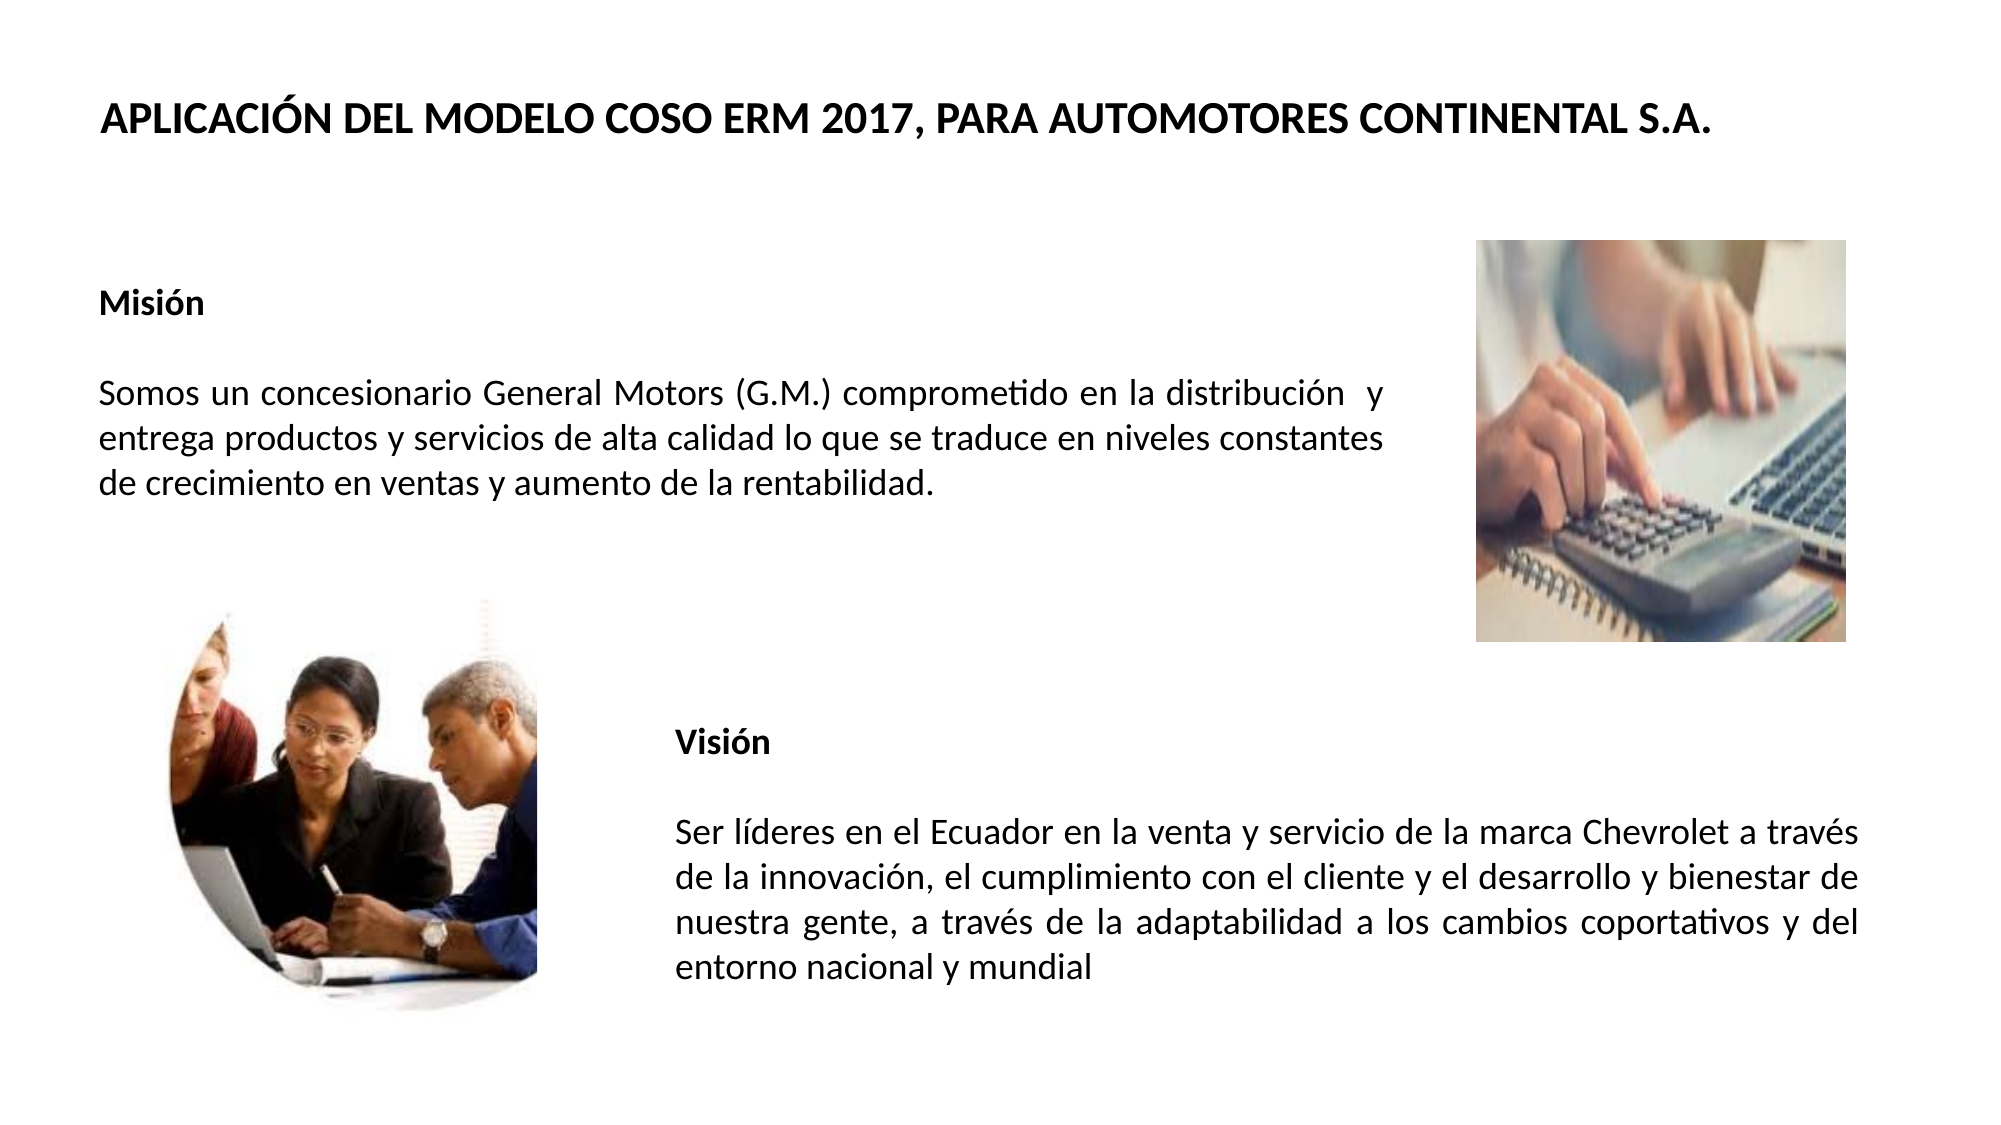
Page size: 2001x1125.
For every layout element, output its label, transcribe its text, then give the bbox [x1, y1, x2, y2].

picture [164, 597, 538, 1018]
text_box APLICACIÓN DEL MODELO COSO ERM 2017, PARA AUTOMOTORES CONTINENTAL S.A. [63, 80, 1751, 151]
picture [1476, 240, 1846, 642]
text_box Visión Ser líderes en el Ecuador en la venta y servicio de la marca Chevrolet a través de la innovación, el cumplimiento con el cliente y el desarrollo y bienestar de nuestra gente, a través de la adaptabilidad a los cambios coportativos y del entorno nacional y mundial [660, 709, 1874, 995]
text_box Misión Somos un concesionario General Motors (G.M.) comprometido en la distribución y entrega productos y servicios de alta calidad lo que se traduce en niveles constantes de crecimiento en ventas y aumento de la rentabilidad. [83, 270, 1399, 511]
